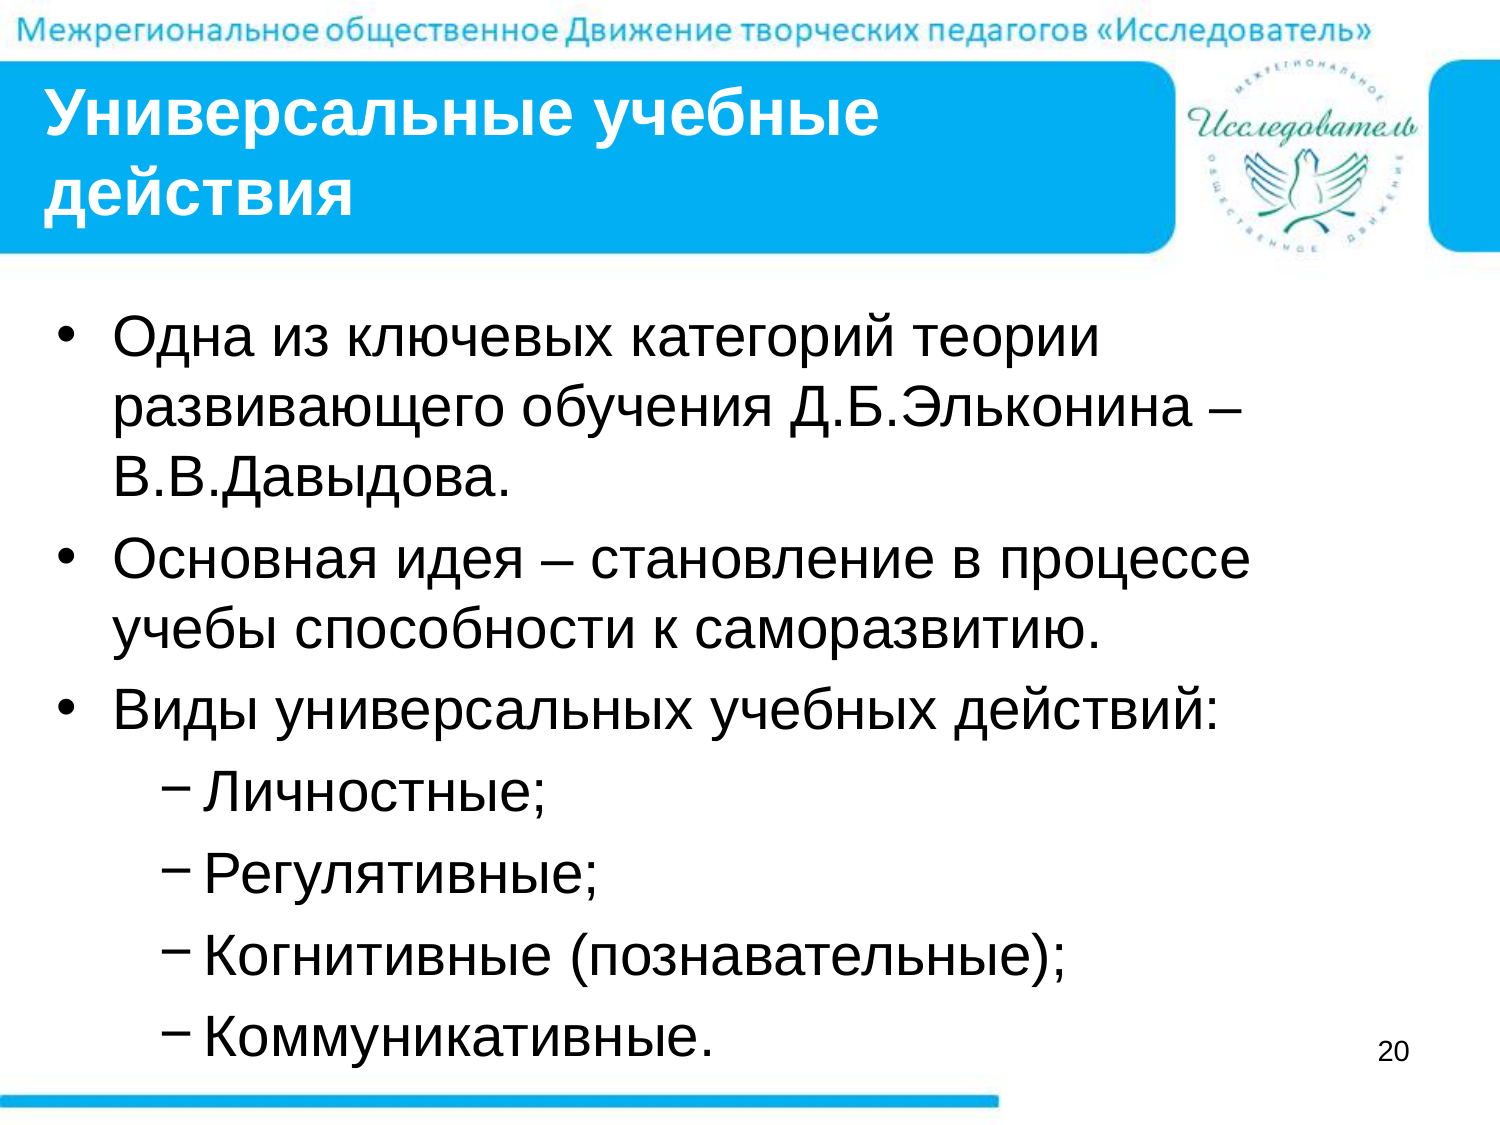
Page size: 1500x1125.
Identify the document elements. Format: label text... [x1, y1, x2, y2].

title Универсальные учебные действия [29, 54, 1095, 243]
picture [0, 0, 1500, 1125]
list Одна из ключевых категорий теории развивающего обучения Д.Б.Эльконина – В.В.Давыдова. Основная идея – становление в процессе учебы способности к саморазвитию. Виды универсальных учебных действий: Личностные; Регулятивные; Когнитивные (познавательные); Коммуникативные. [41, 290, 1435, 1034]
slide_number 20 [1074, 1024, 1425, 1103]
